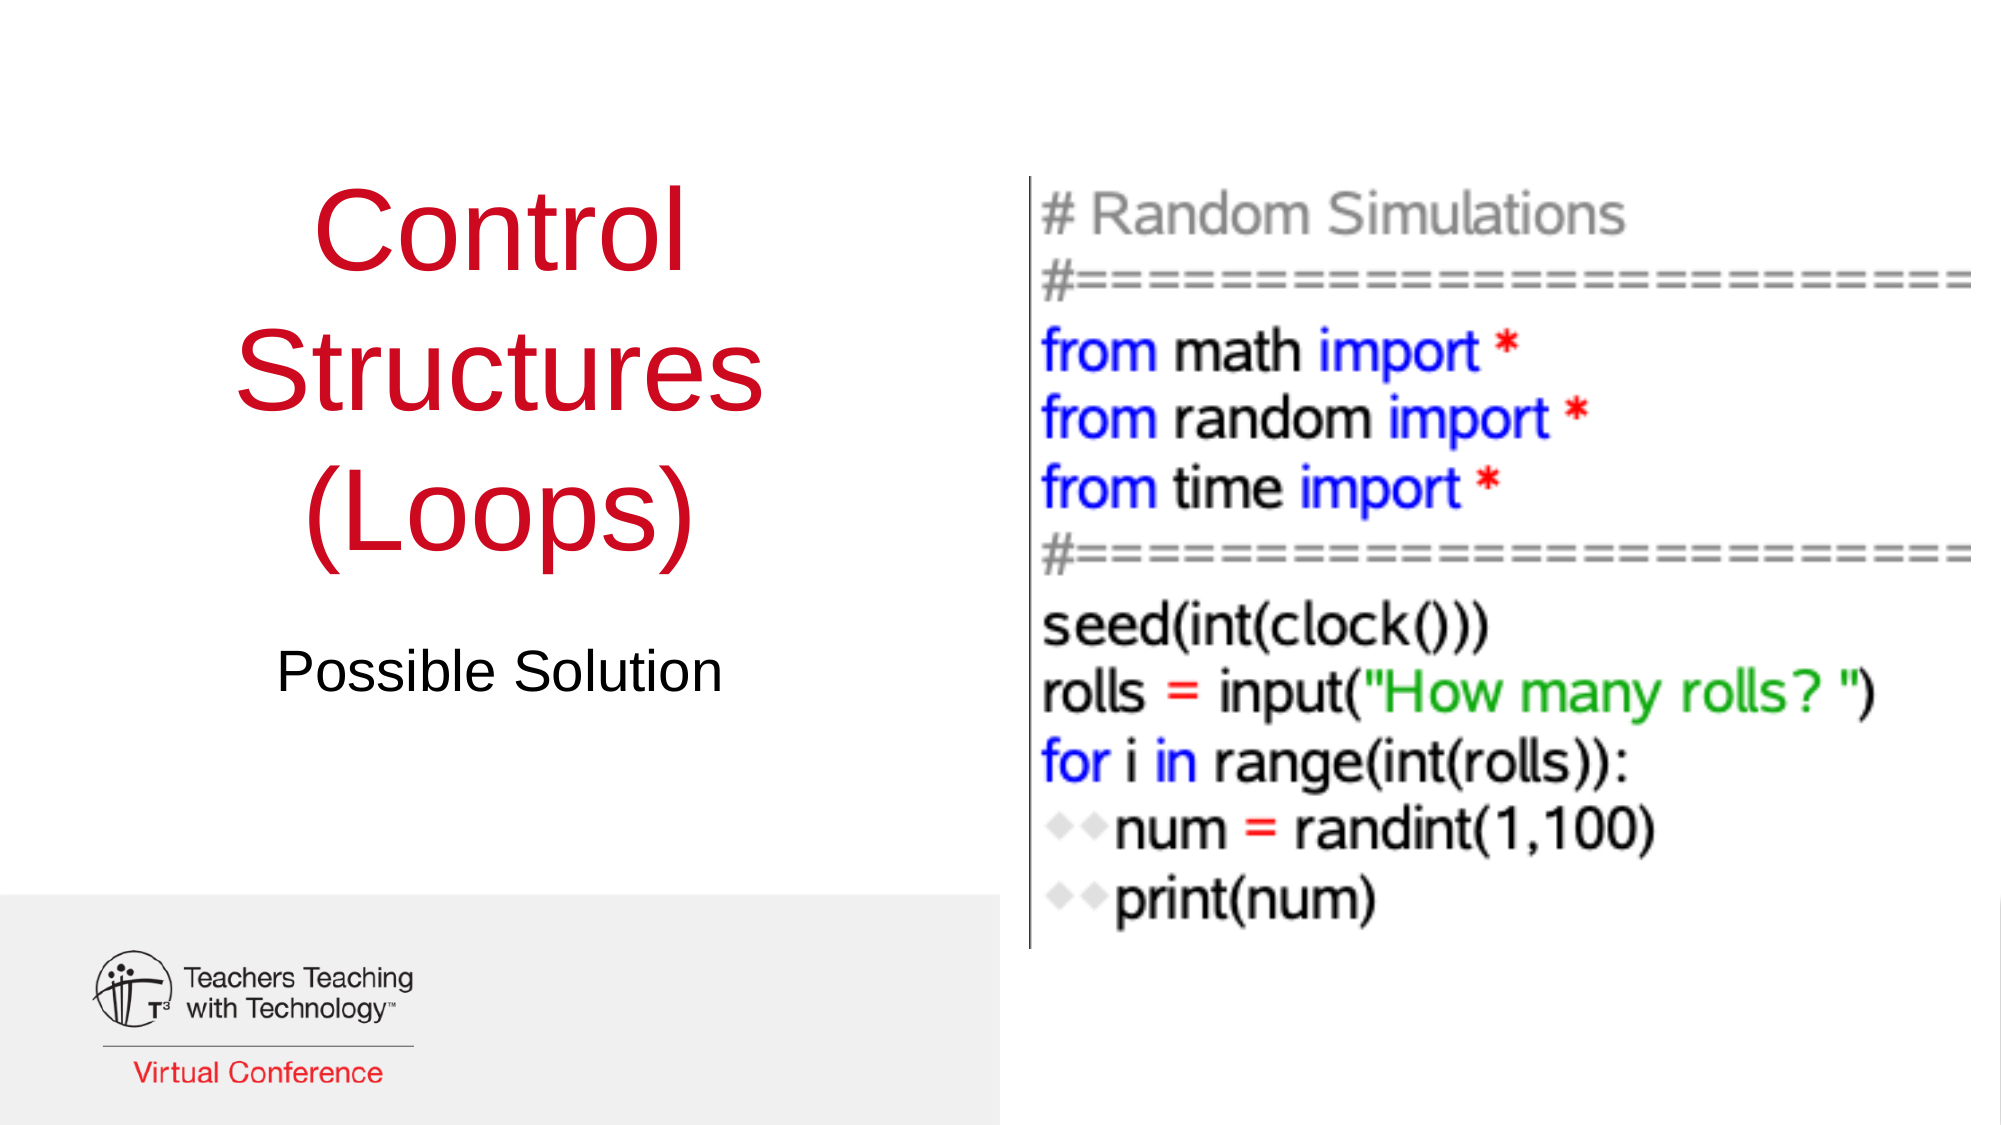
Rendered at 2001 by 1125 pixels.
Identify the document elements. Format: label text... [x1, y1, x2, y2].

picture [92, 950, 414, 1083]
subtitle Possible Solution [58, 613, 943, 884]
picture [1029, 175, 1971, 949]
title Control Structures (Loops) [58, 269, 943, 594]
